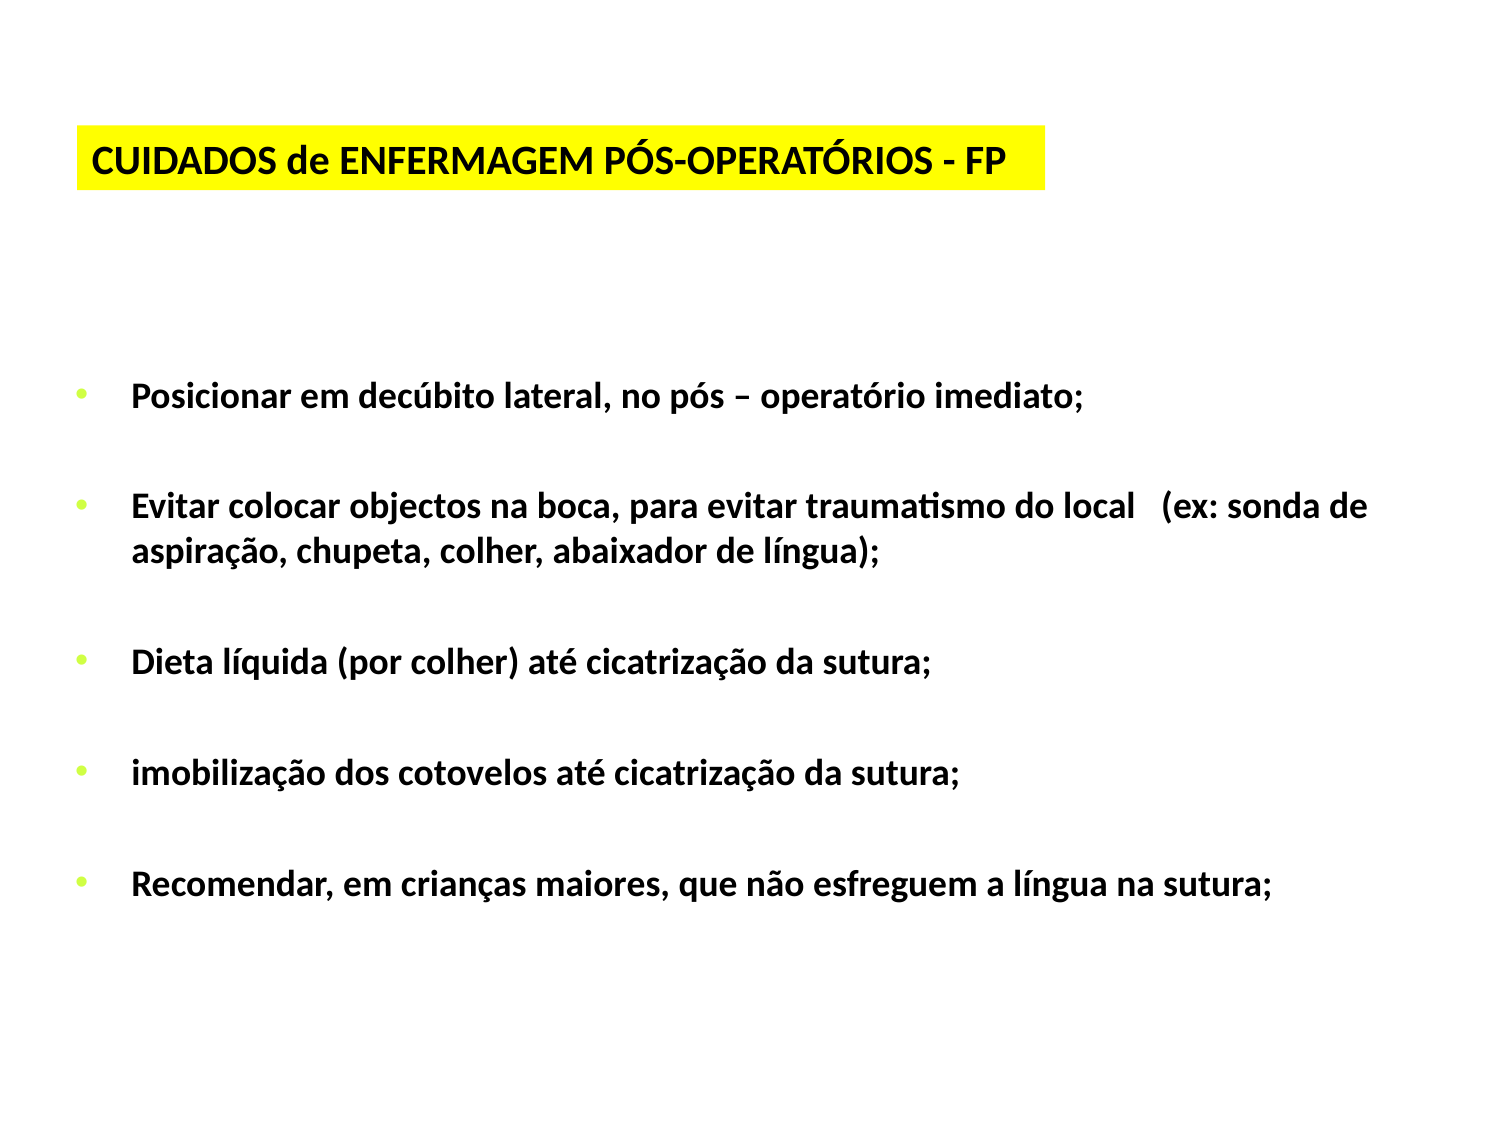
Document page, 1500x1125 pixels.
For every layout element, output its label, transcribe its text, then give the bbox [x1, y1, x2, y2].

text_box CUIDADOS de ENFERMAGEM PÓS-OPERATÓRIOS - FP [77, 125, 1046, 191]
list Posicionar em decúbito lateral, no pós – operatório imediato; Evitar colocar objectos na boca, para evitar traumatismo do local (ex: sonda de aspiração, chupeta, colher, abaixador de língua); Dieta líquida (por colher) até cicatrização da sutura; imobilização dos cotovelos até cicatrização da sutura; Recomendar, em crianças maiores, que não esfreguem a língua na sutura; [75, 285, 1483, 1071]
